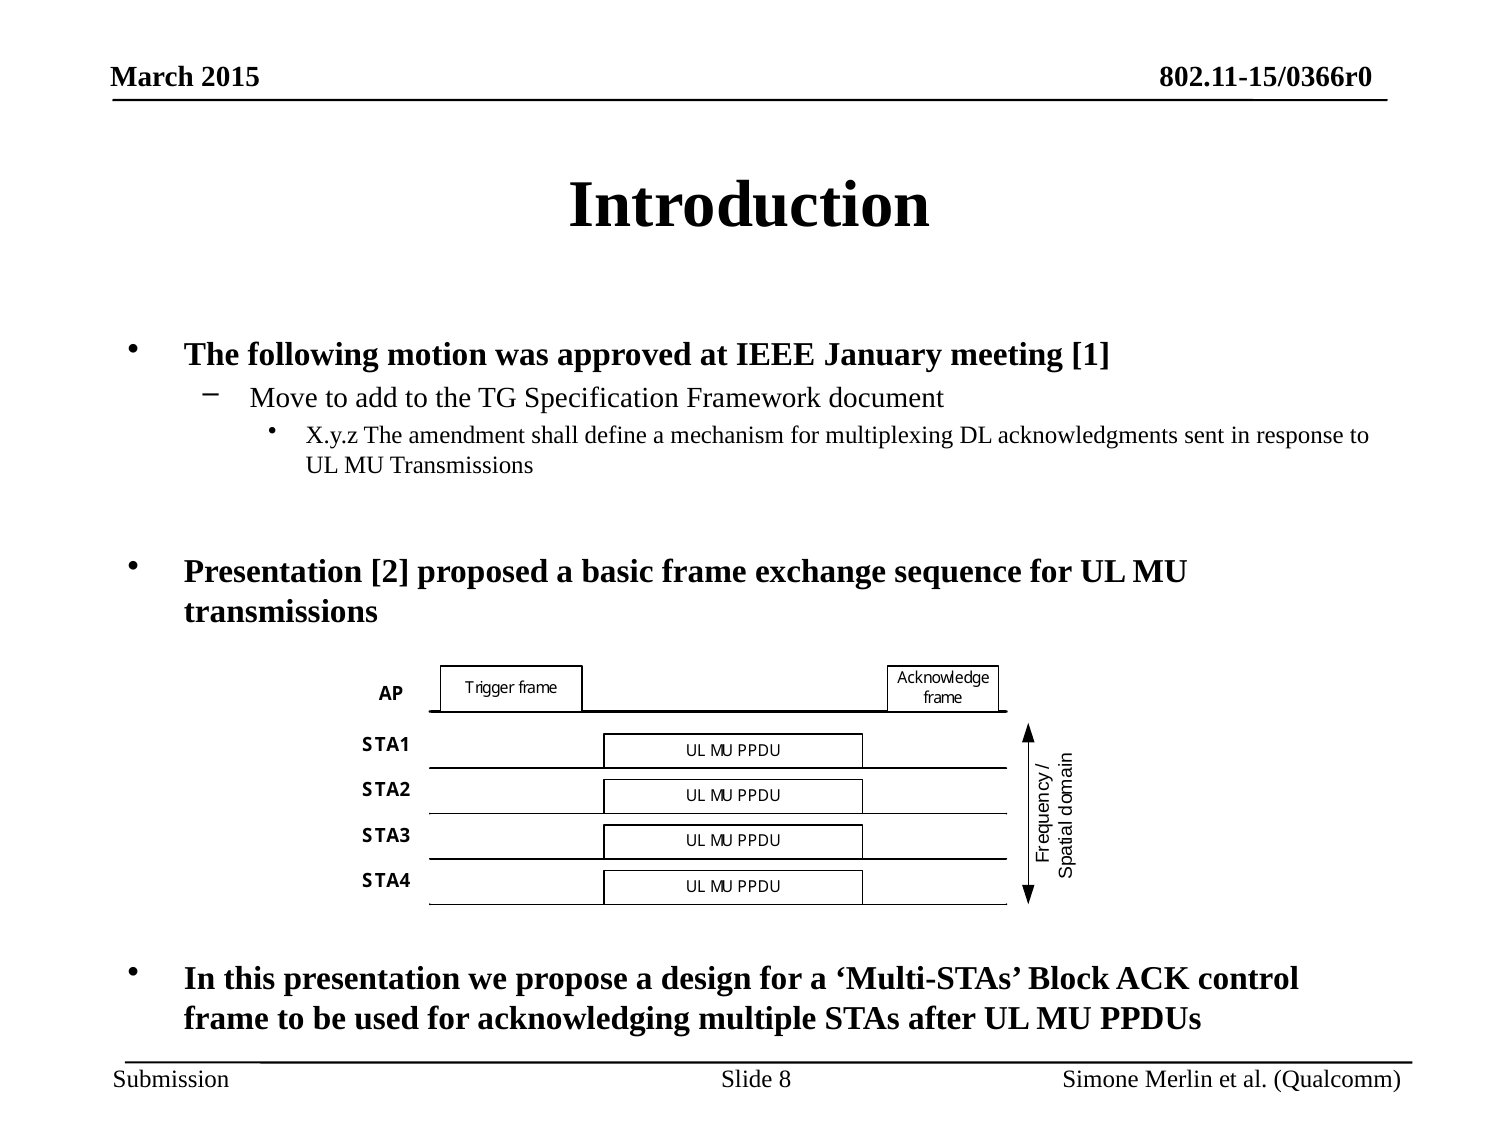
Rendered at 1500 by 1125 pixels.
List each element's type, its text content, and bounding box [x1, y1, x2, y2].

title Introduction [112, 112, 1388, 288]
picture [349, 662, 1094, 925]
list The following motion was approved at IEEE January meeting [1] Move to add to the TG Specification Framework document X.y.z The amendment shall define a mechanism for multiplexing DL acknowledgments sent in response to UL MU Transmissions Presentation [2] proposed a basic frame exchange sequence for UL MU transmissions In this presentation we propose a design for a ‘Multi-STAs’ Block ACK control frame to be used for acknowledging multiple STAs after UL MU PPDUs [112, 324, 1388, 1051]
slide_number Slide 8 [712, 1061, 800, 1093]
footer Simone Merlin et al. (Qualcomm) [949, 1061, 1402, 1093]
